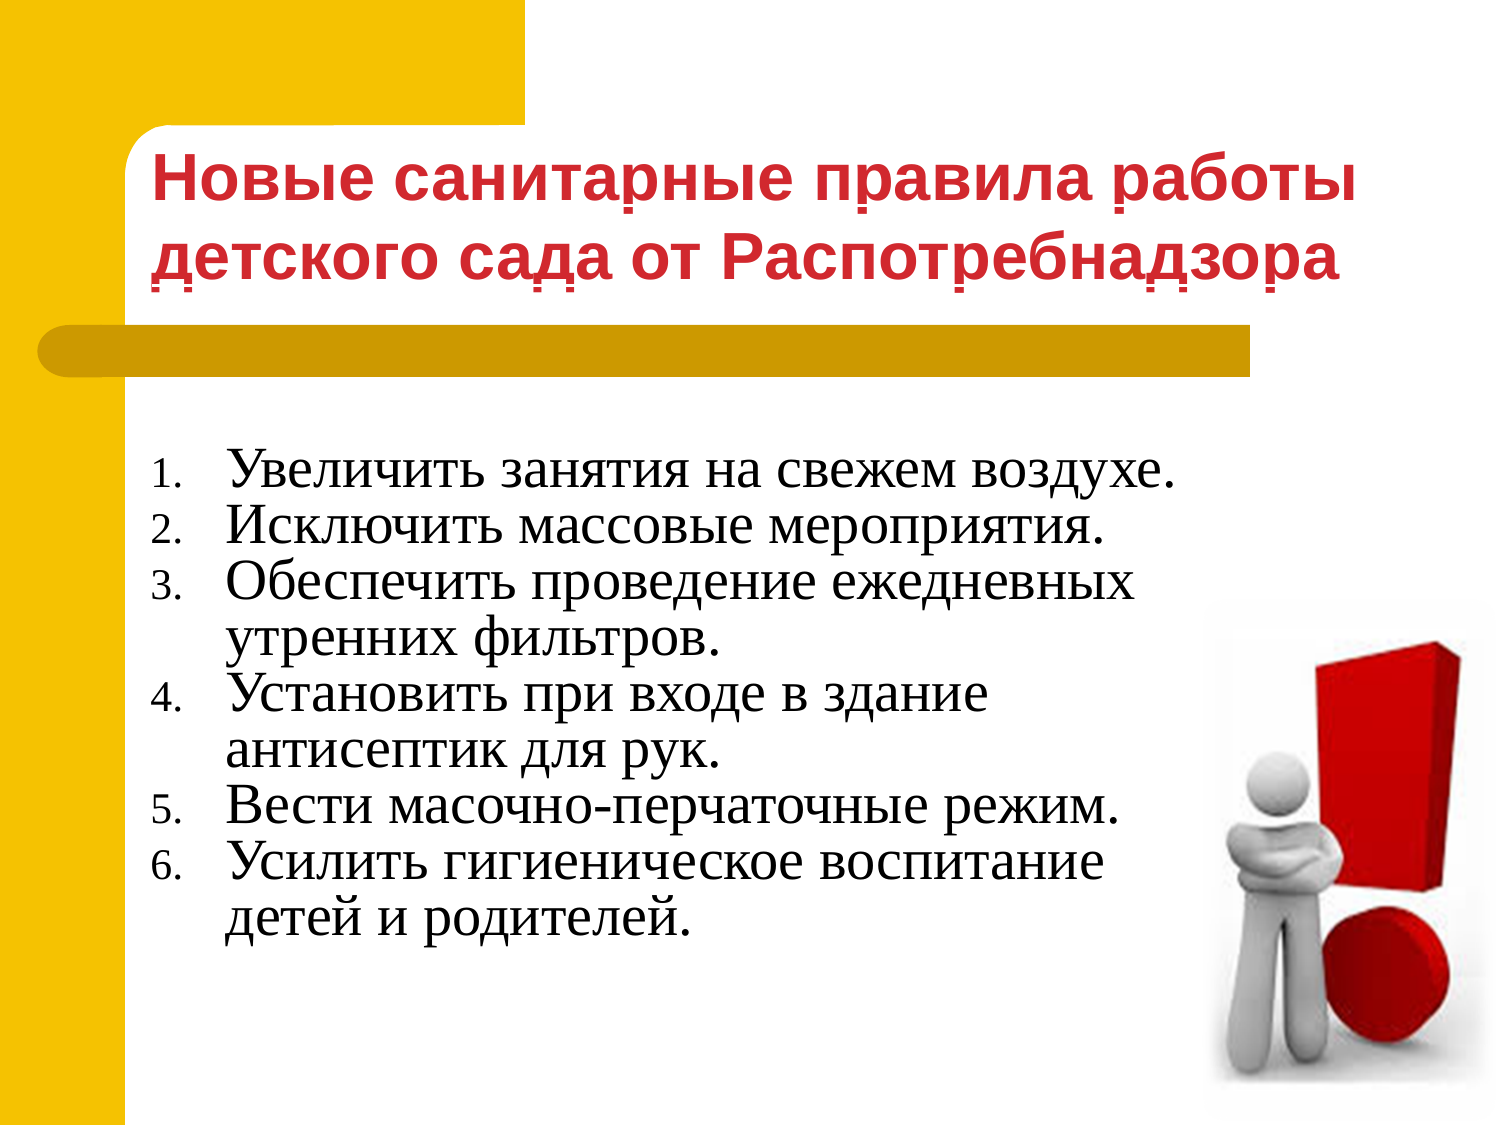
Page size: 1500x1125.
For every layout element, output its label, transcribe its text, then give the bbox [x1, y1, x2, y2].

text_box Новые санитарные правила работы детского сада от Распотребнадзора [136, 136, 1435, 301]
text_box Увеличить занятия на свежем воздухе. Исключить массовые мероприятия. Обеспечить проведение ежедневных утренних фильтров. Установить при входе в здание антисептик для рук. Вести масочно-перчаточные режим. Усилить гигиеническое воспитание детей и родителей. [135, 435, 1233, 1125]
picture [1197, 593, 1500, 1125]
